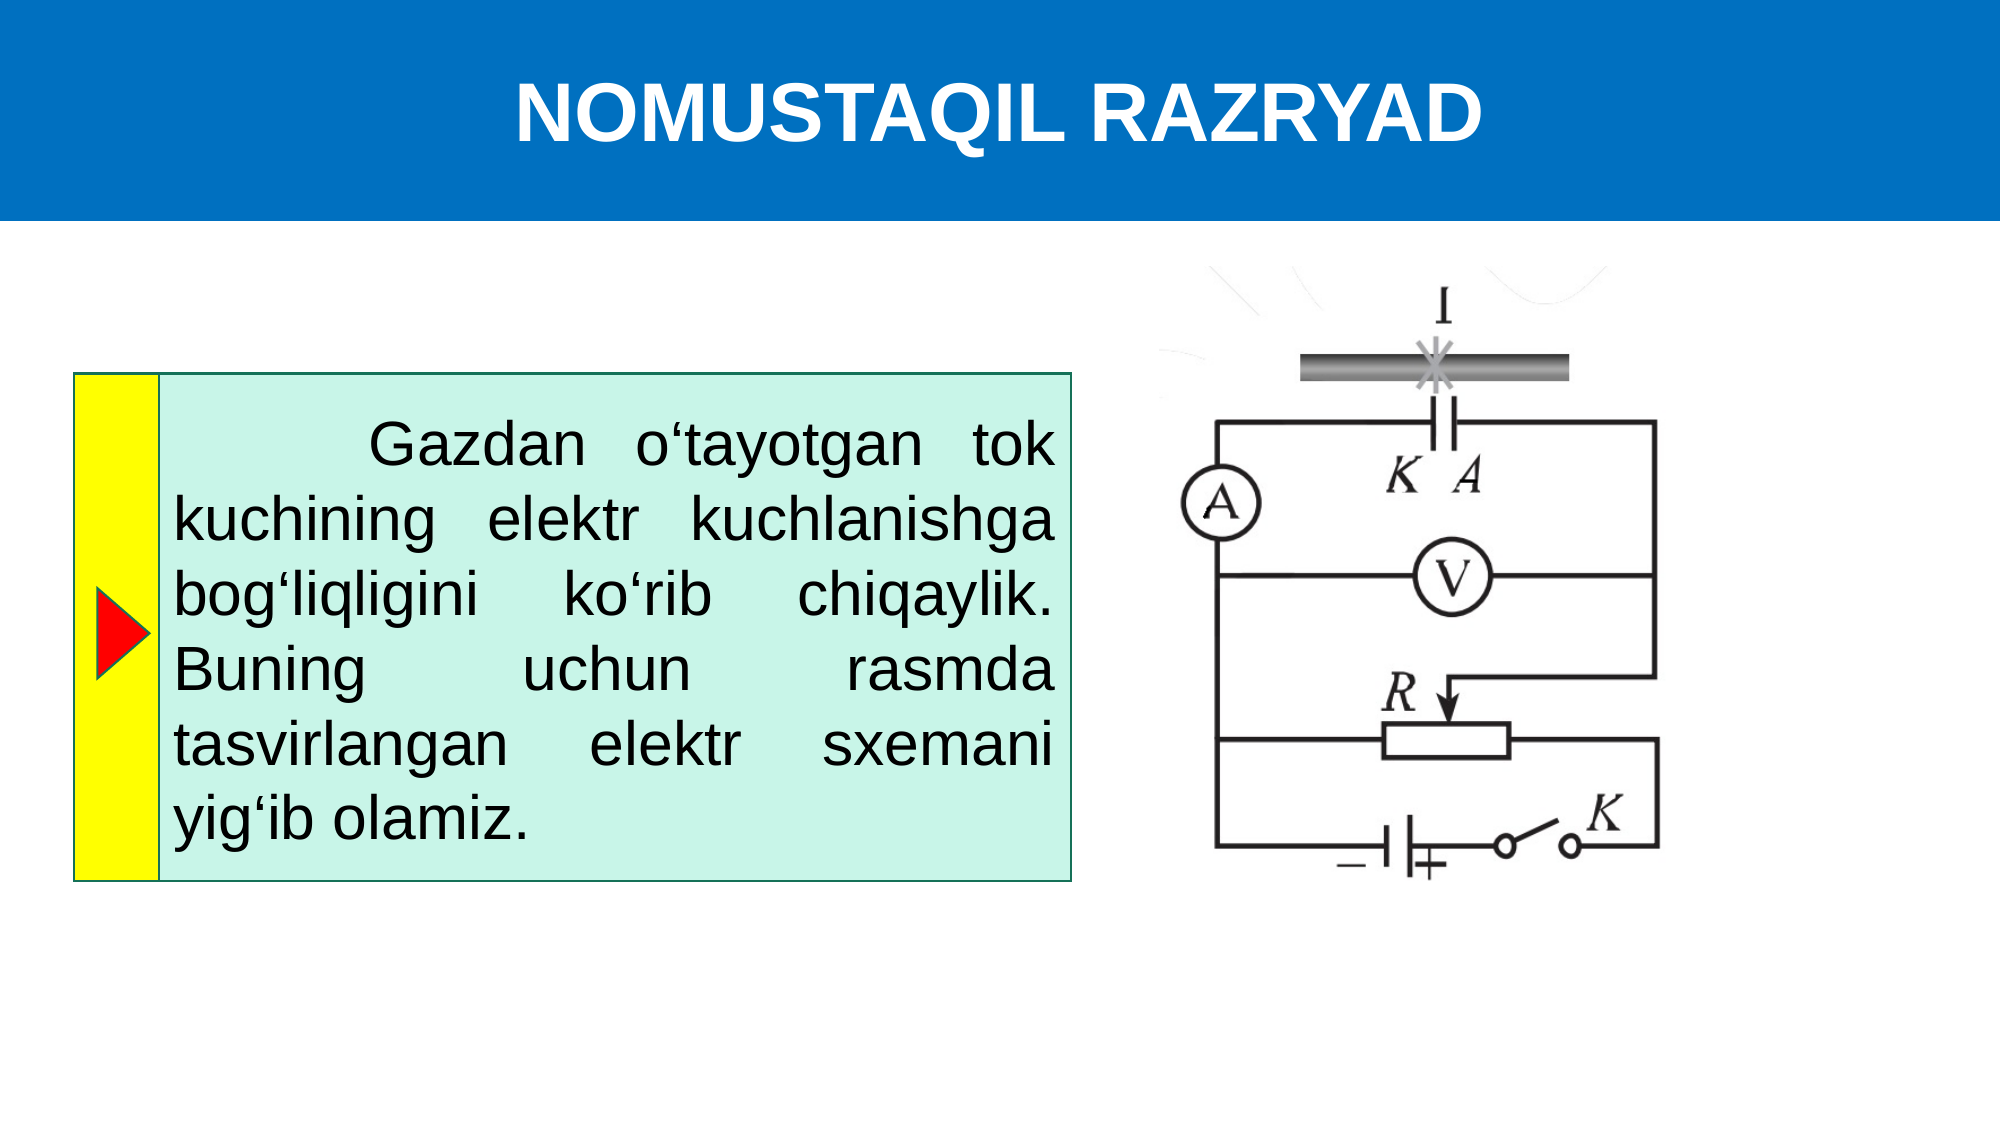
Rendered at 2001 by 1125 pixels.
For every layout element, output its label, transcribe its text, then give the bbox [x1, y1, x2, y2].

text_box [73, 372, 160, 882]
text_box Gazdan o‘tayotgan tok kuchining elektr kuchlanishga bog‘liqligini ko‘rib chiqaylik. Buning uchun rasmda tasvirlangan elektr sxemani yig‘ib olamiz. [160, 372, 1072, 882]
text_box NOMUSTAQIL RAZRYAD [0, 0, 2000, 221]
picture [1159, 266, 1697, 886]
text_box [96, 585, 152, 681]
